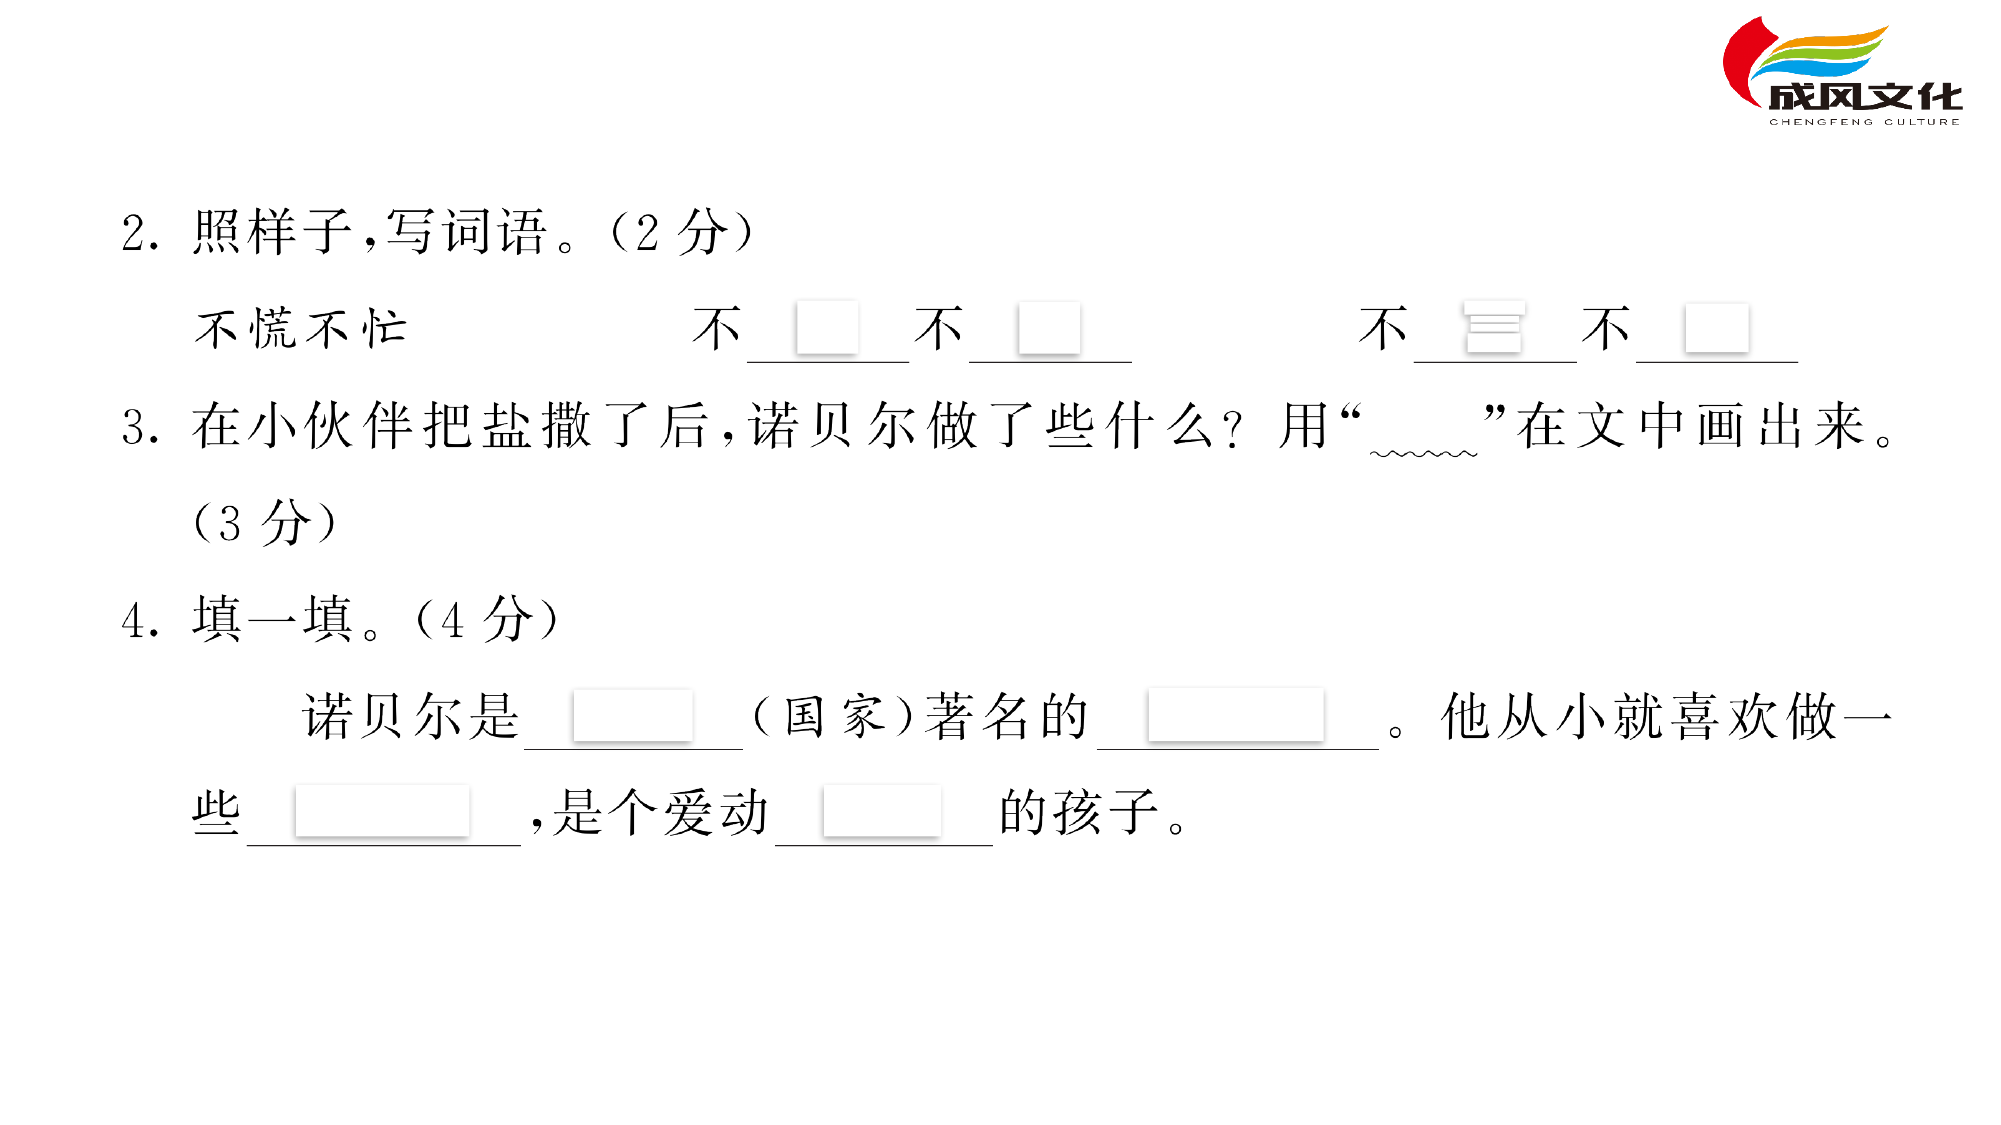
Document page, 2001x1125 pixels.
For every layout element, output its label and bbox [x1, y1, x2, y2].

picture [1708, 0, 1986, 136]
picture [117, 176, 2000, 862]
